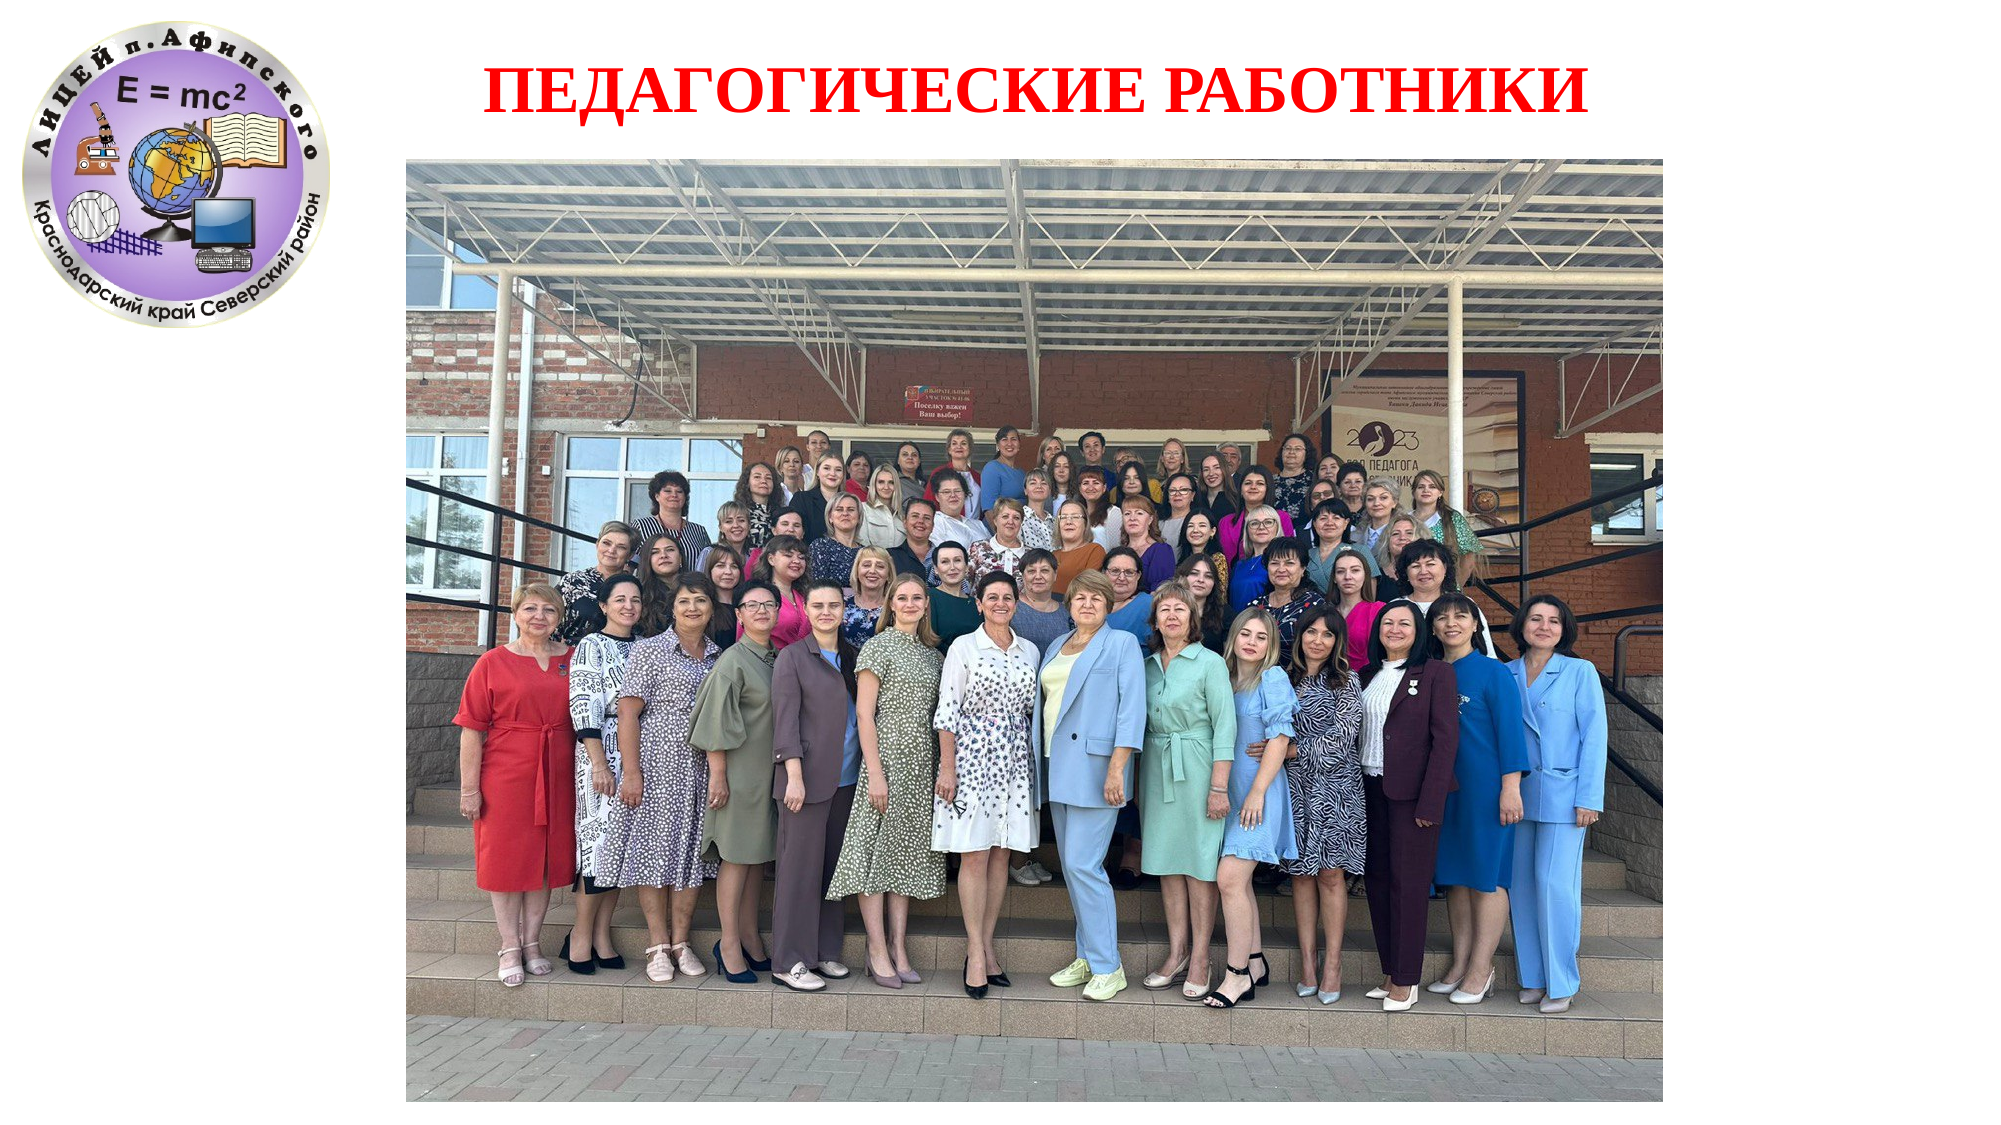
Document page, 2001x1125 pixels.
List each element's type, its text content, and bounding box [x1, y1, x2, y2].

picture [22, 21, 330, 328]
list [405, 159, 1663, 1103]
title ПЕДАГОГИЧЕСКИЕ РАБОТНИКИ [330, 33, 1854, 148]
